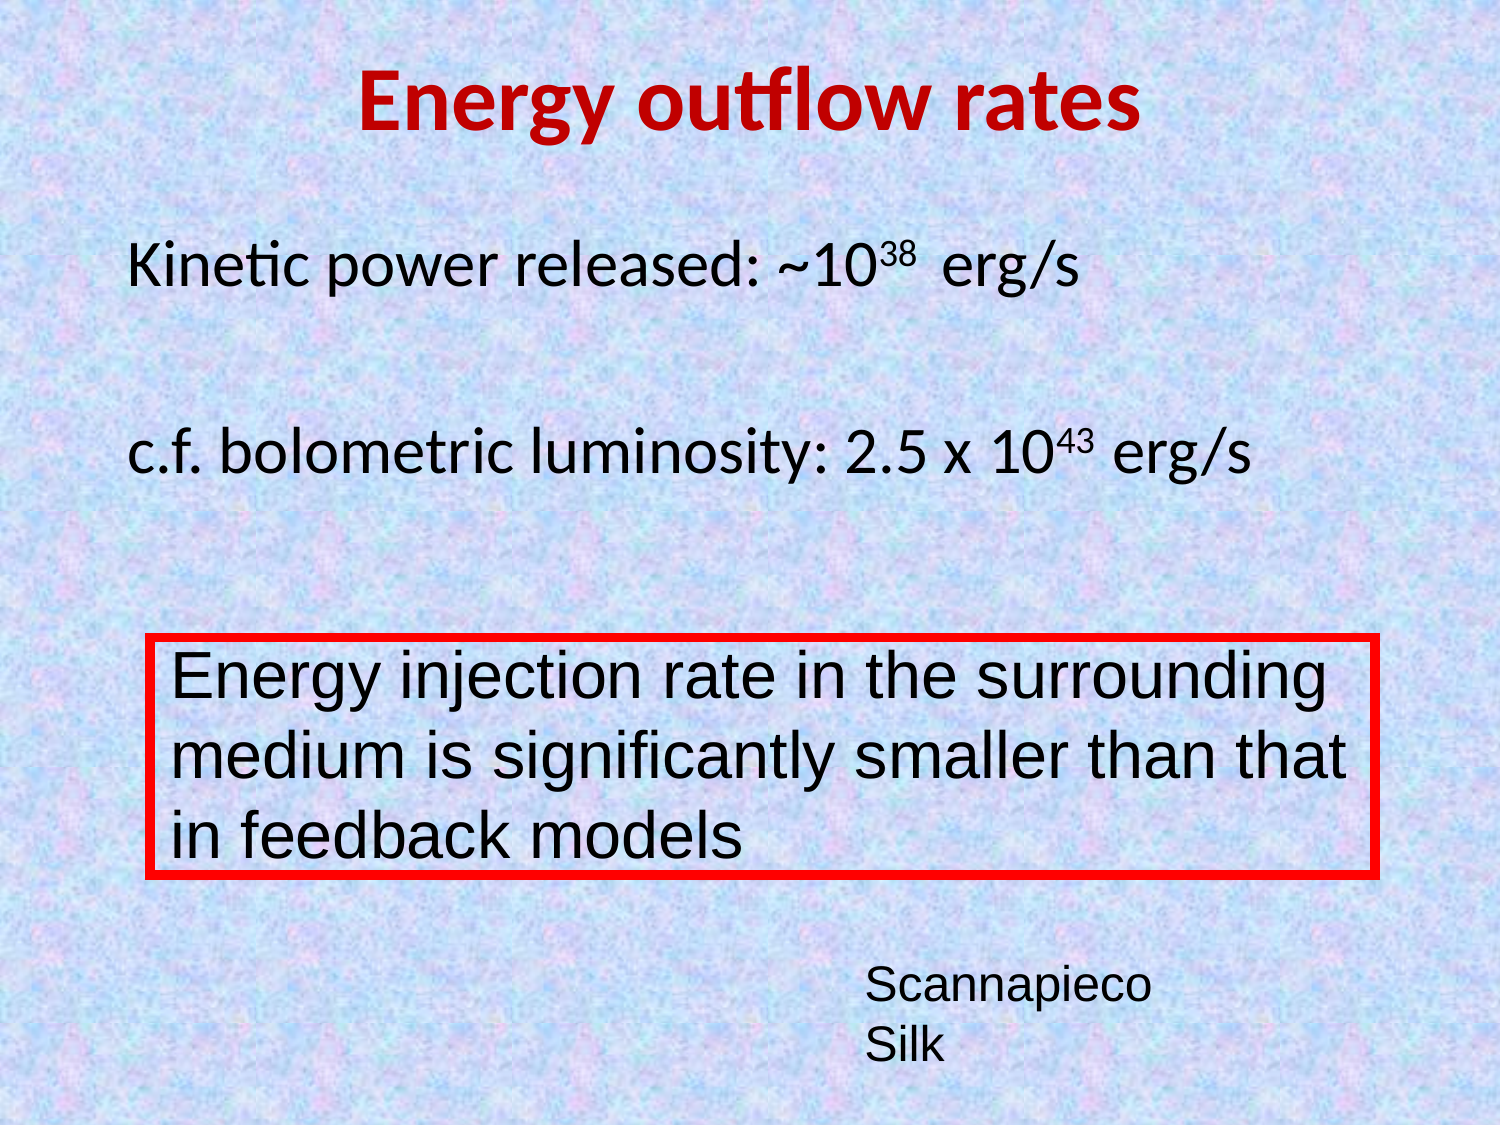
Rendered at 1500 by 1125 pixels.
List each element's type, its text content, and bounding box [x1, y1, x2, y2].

list Kinetic power released: ~1038 erg/s c.f. bolometric luminosity: 2.5 x 1043 erg/s [112, 212, 1463, 561]
text_box Scannapieco Silk [849, 943, 1168, 1079]
picture [0, 0, 1500, 1125]
text_box Energy injection rate in the surrounding medium is significantly smaller than that in feedback models [155, 624, 1382, 880]
title Energy outflow rates [75, 0, 1425, 188]
text_box [150, 637, 1375, 875]
